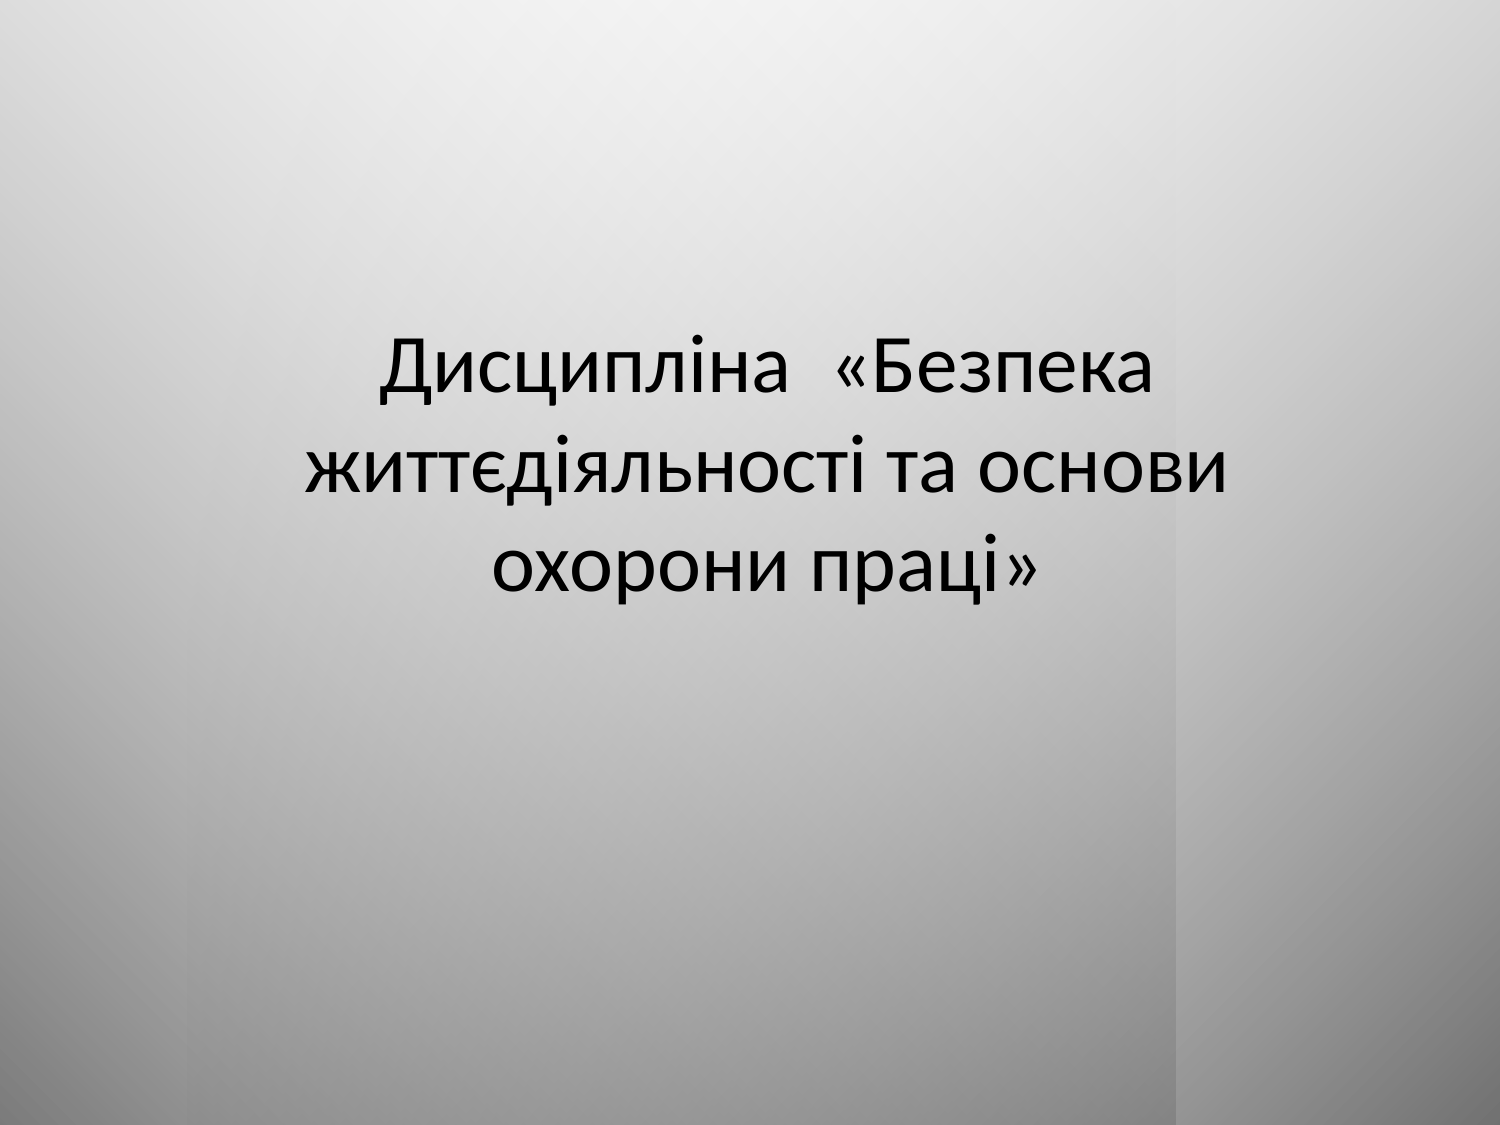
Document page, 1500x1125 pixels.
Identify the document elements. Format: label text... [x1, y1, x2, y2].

title Дисципліна «Безпека життєдіяльності та основи охорони праці» [147, 54, 1388, 716]
